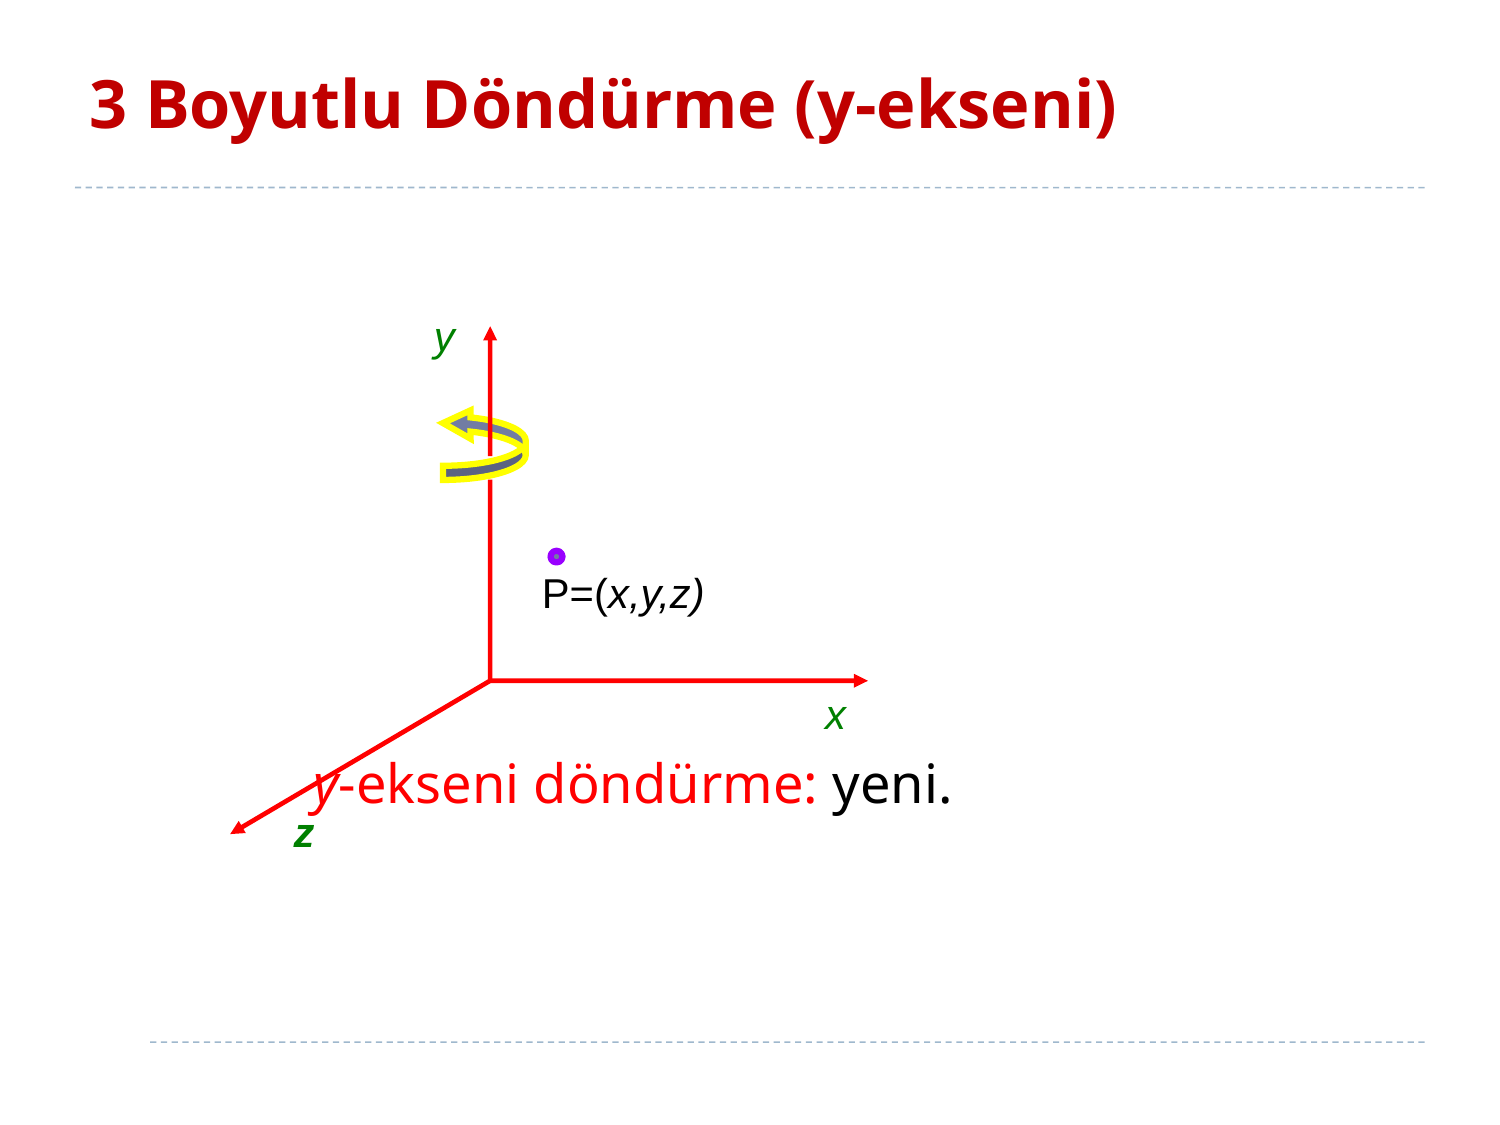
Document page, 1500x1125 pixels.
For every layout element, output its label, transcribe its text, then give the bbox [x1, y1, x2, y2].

title 3 Boyutlu Döndürme (y-ekseni) [75, 20, 1425, 183]
text_box y [419, 302, 502, 368]
text_box P=(x,y,z) [527, 559, 846, 624]
text_box z [278, 798, 362, 864]
text_box [230, 680, 490, 835]
list y-ekseni döndürme: yeni. [75, 200, 1425, 1006]
text_box [550, 550, 563, 559]
text_box x [810, 680, 882, 746]
text_box [483, 326, 497, 457]
text_box [442, 420, 526, 480]
text_box [442, 410, 490, 439]
text_box [855, 674, 867, 680]
